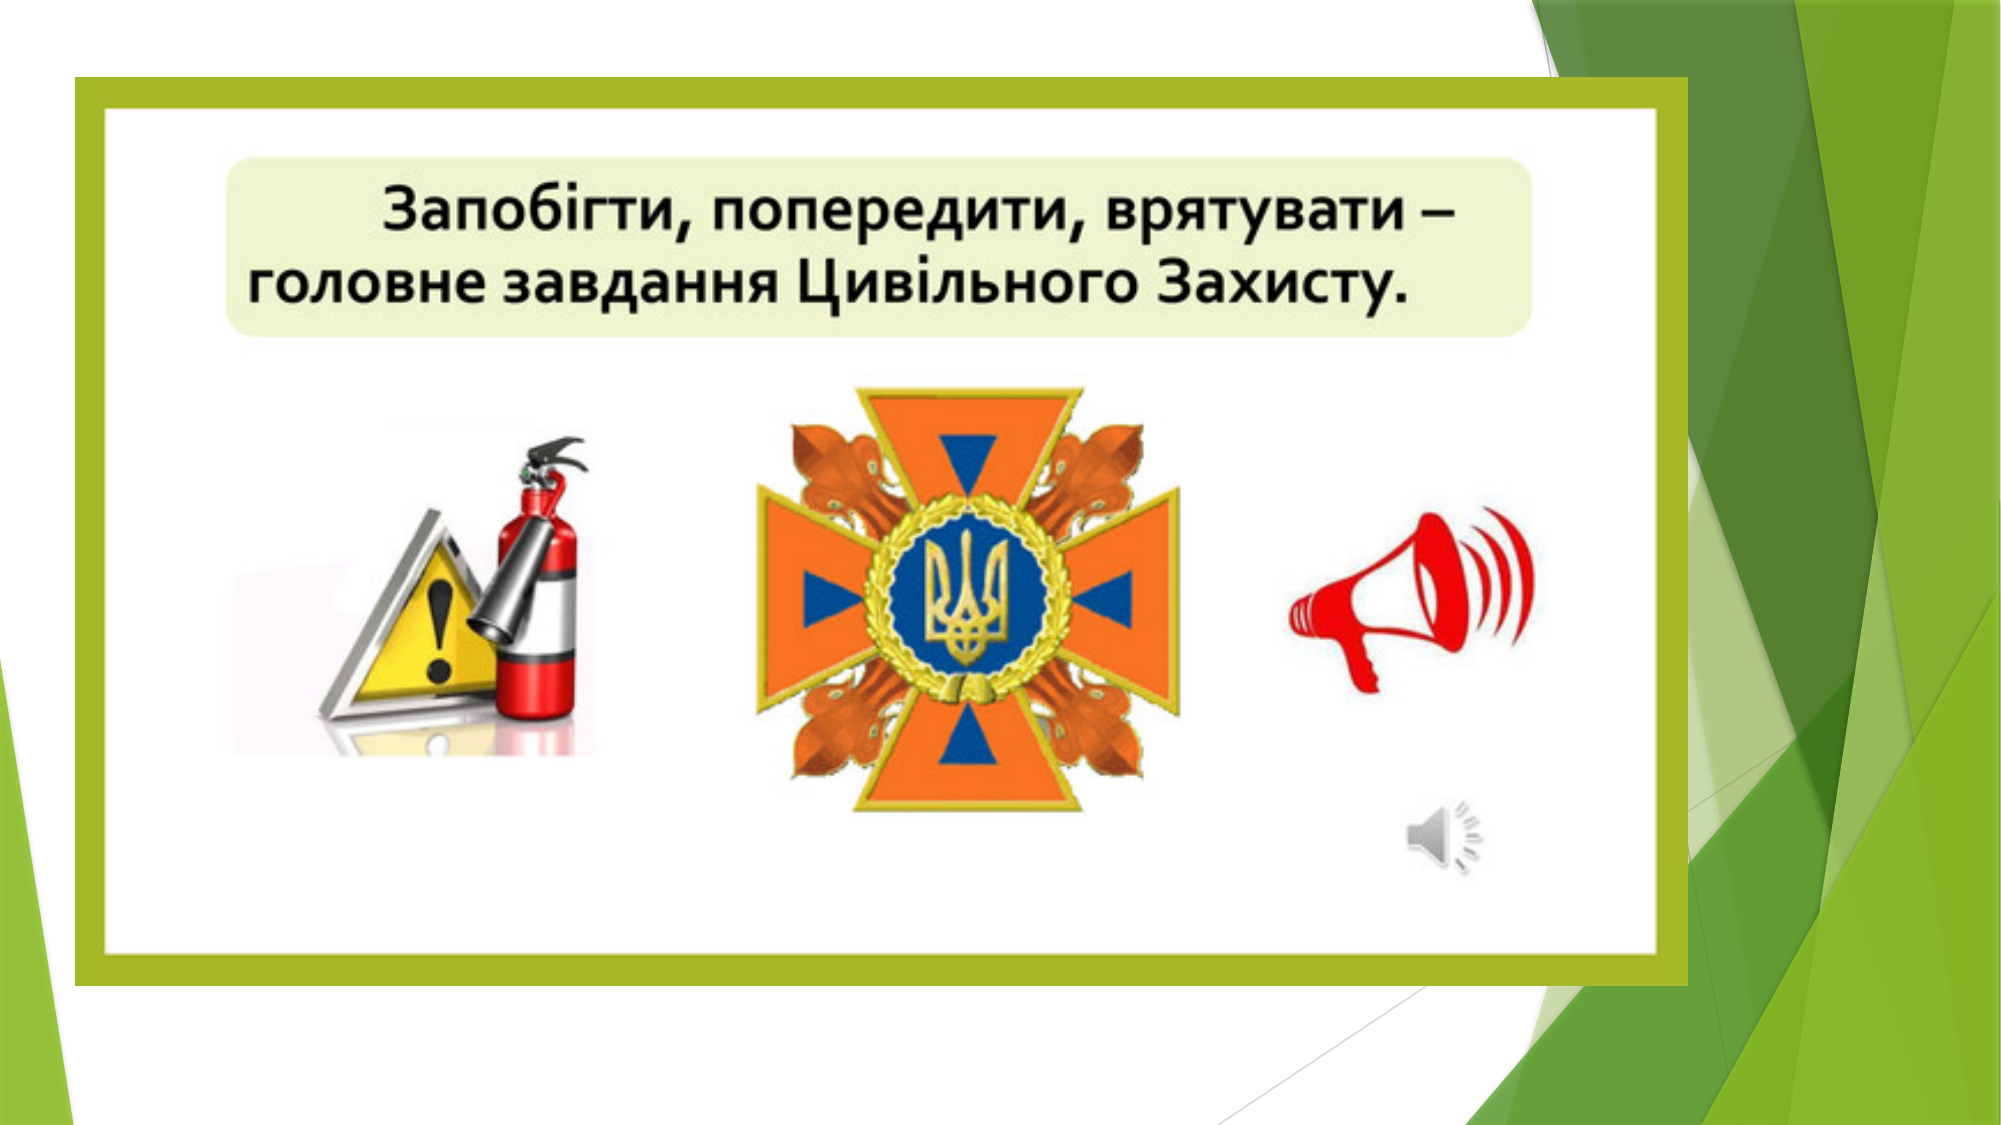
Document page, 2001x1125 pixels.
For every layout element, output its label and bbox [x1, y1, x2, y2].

picture [74, 77, 1689, 986]
